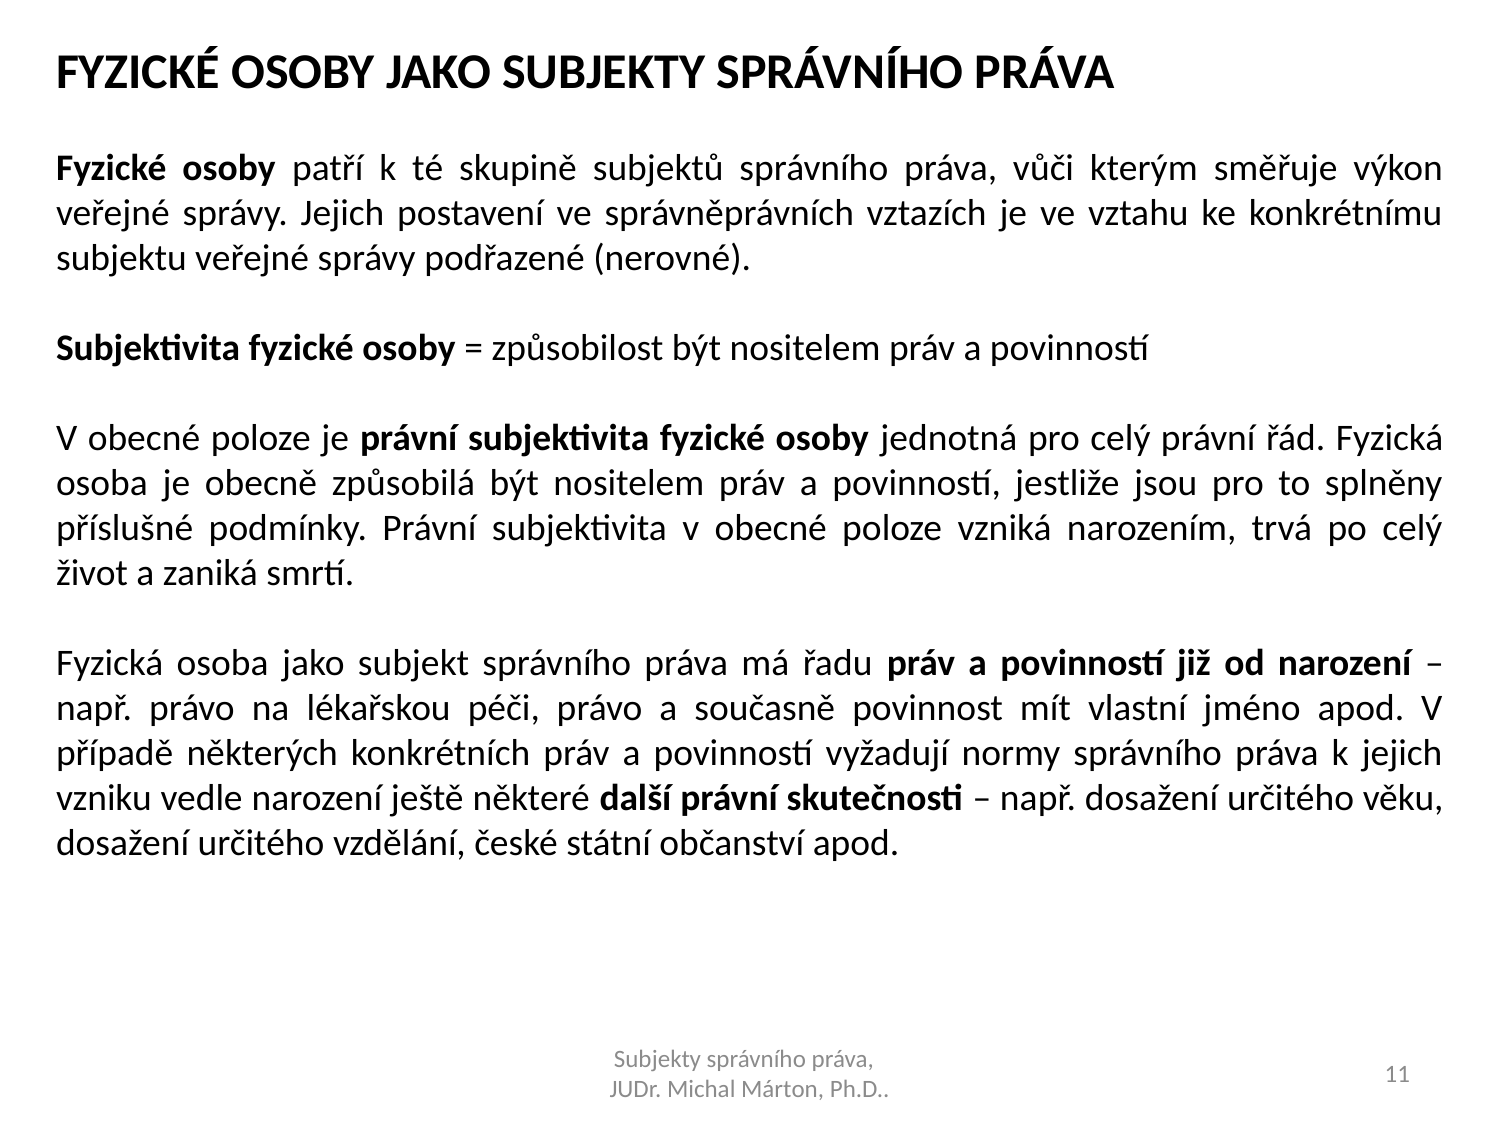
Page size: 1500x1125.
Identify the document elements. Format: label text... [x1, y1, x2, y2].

slide_number 11 [1074, 1042, 1425, 1103]
text_box FYZICKÉ OSOBY JAKO SUBJEKTY SPRÁVNÍHO PRÁVA Fyzické osoby patří k té skupině subjektů správního práva, vůči kterým směřuje výkon veřejné správy. Jejich postavení ve správněprávních vztazích je ve vztahu ke konkrétnímu subjektu veřejné správy podřazené (nerovné). Subjektivita fyzické osoby = způsobilost být nositelem práv a povinností V obecné poloze je právní subjektivita fyzické osoby jednotná pro celý právní řád. Fyzická osoba je obecně způsobilá být nositelem práv a povinností, jestliže jsou pro to splněny příslušné podmínky. Právní subjektivita v obecné poloze vzniká narozením, trvá po celý život a zaniká smrtí. Fyzická osoba jako subjekt správního práva má řadu práv a povinností již od narození – např. právo na lékařskou péči, právo a současně povinnost mít vlastní jméno apod. V případě některých konkrétních práv a povinností vyžadují normy správního práva k jejich vzniku vedle narození ještě některé další právní skutečnosti – např. dosažení určitého věku, dosažení určitého vzdělání, české státní občanství apod. [41, 30, 1459, 871]
footer Subjekty správního práva, JUDr. Michal Márton, Ph.D.. [512, 1042, 988, 1103]
